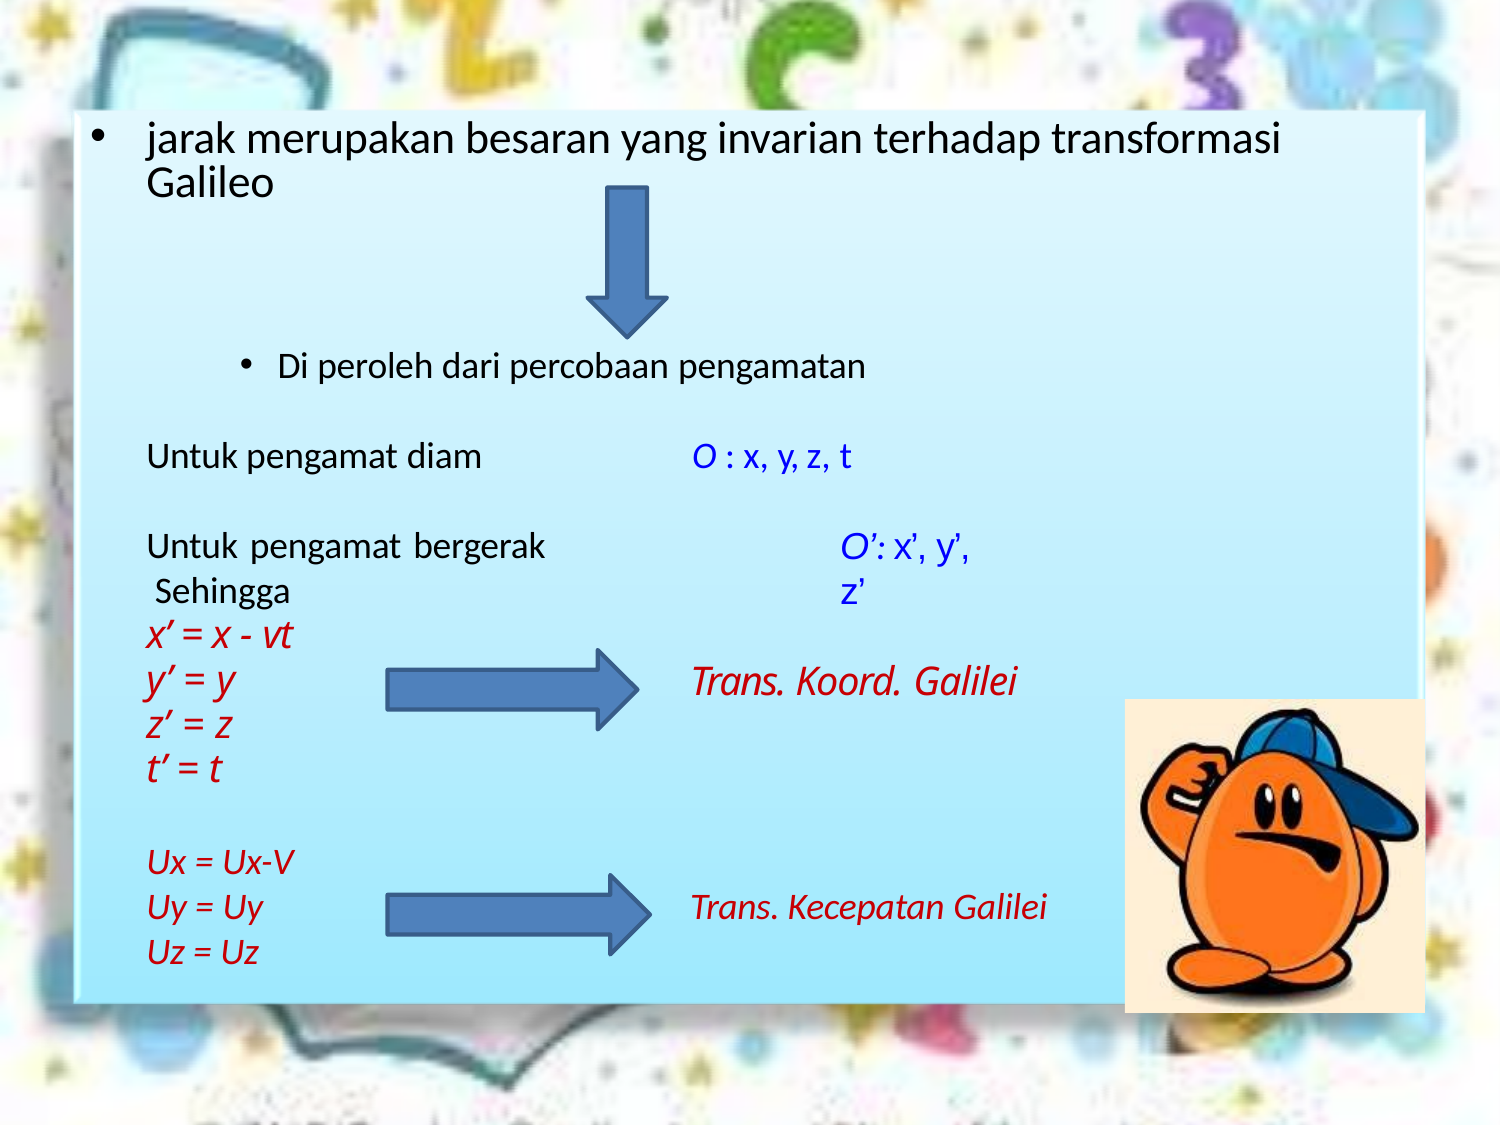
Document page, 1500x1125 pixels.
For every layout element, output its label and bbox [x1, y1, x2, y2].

text_box [0, 0, 1500, 1125]
text_box [385, 185, 1426, 1013]
